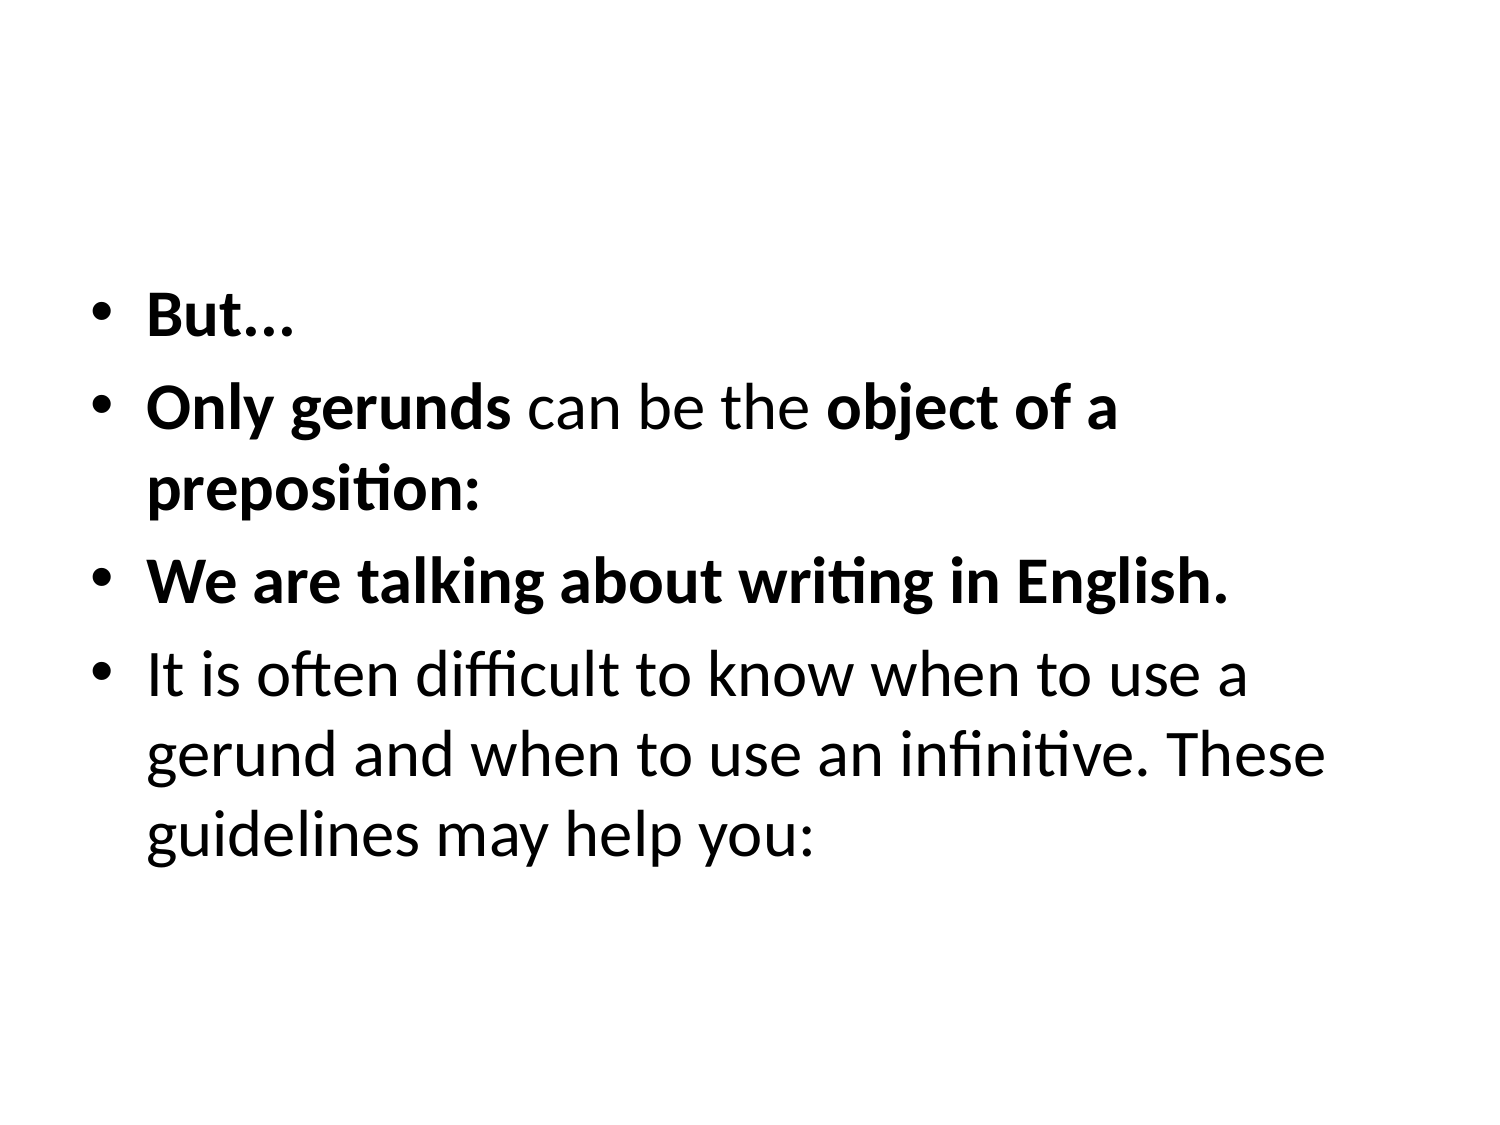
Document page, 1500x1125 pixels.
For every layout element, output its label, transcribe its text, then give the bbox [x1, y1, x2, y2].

list But... Only gerunds can be the object of a preposition: We are talking about writing in English. It is often difficult to know when to use a gerund and when to use an infinitive. These guidelines may help you: [74, 262, 1426, 1006]
